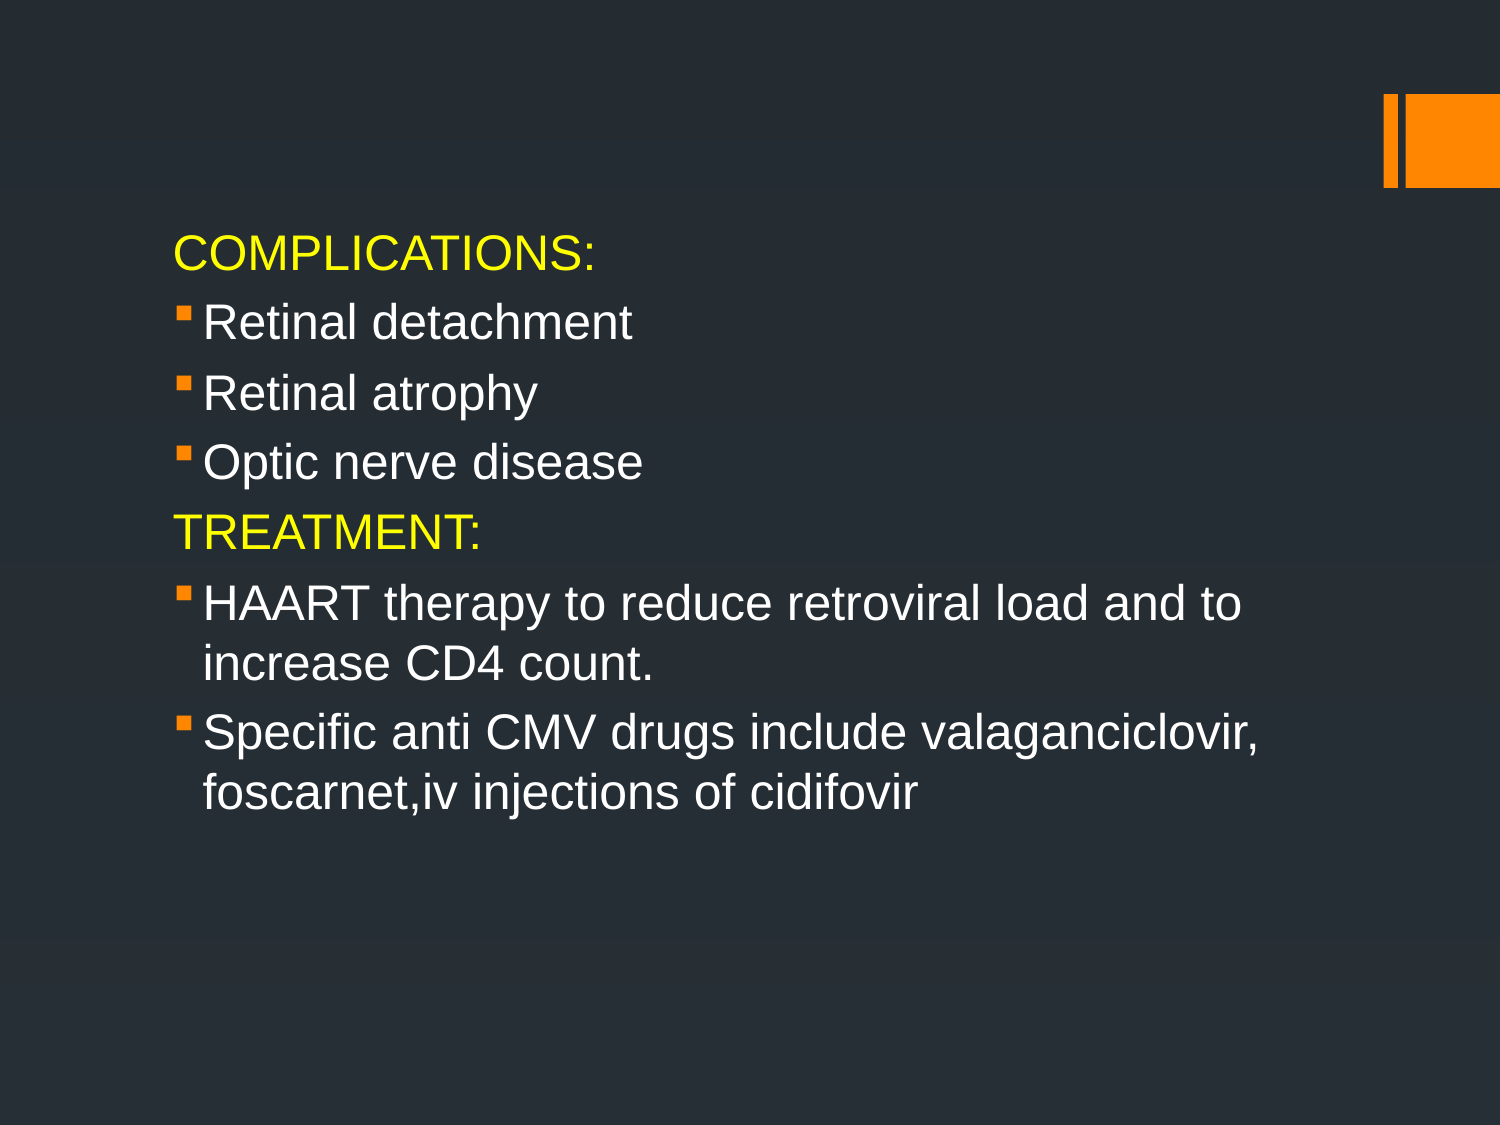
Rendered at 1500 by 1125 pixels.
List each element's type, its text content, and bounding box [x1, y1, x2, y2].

list COMPLICATIONS: Retinal detachment Retinal atrophy Optic nerve disease TREATMENT: HAART therapy to reduce retroviral load and to increase CD4 count. Specific anti CMV drugs include valaganciclovir, foscarnet,iv injections of cidifovir [150, 212, 1350, 1035]
